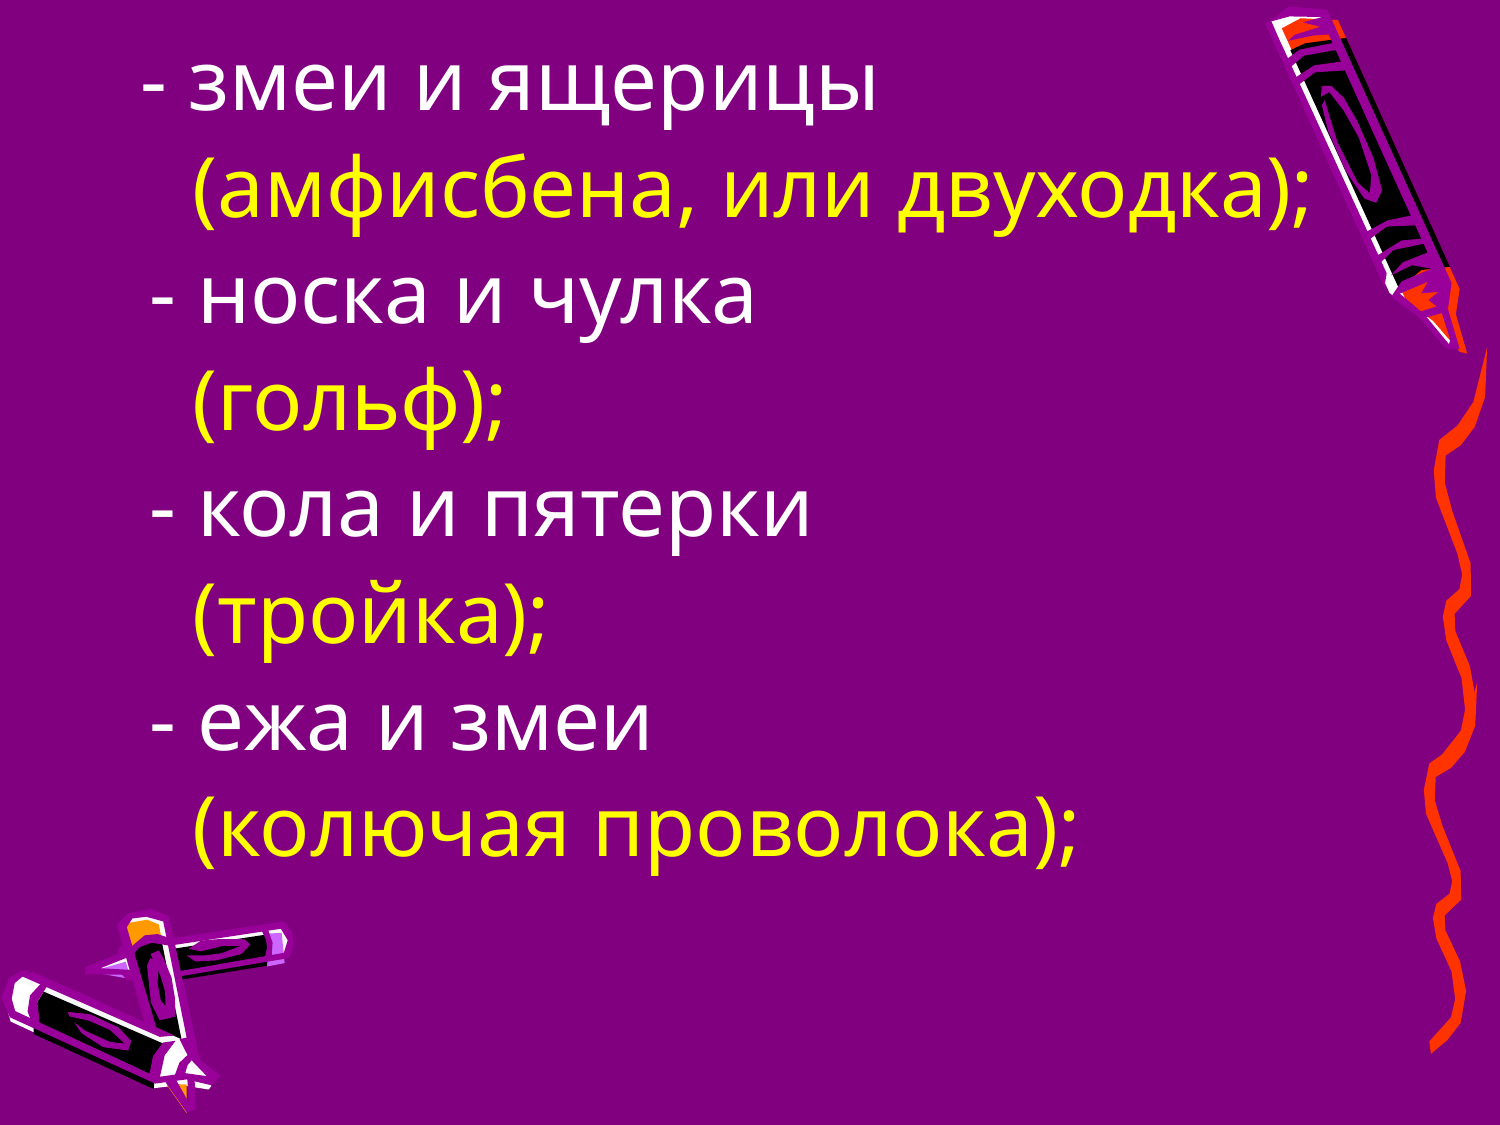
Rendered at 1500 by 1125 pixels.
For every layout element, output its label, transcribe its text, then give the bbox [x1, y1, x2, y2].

list - змеи и ящерицы (амфисбена, или двуходка); - носка и чулка (гольф); - кола и пятерки (тройка); - ежа и змеи (колючая проволока); [112, 30, 1376, 1048]
